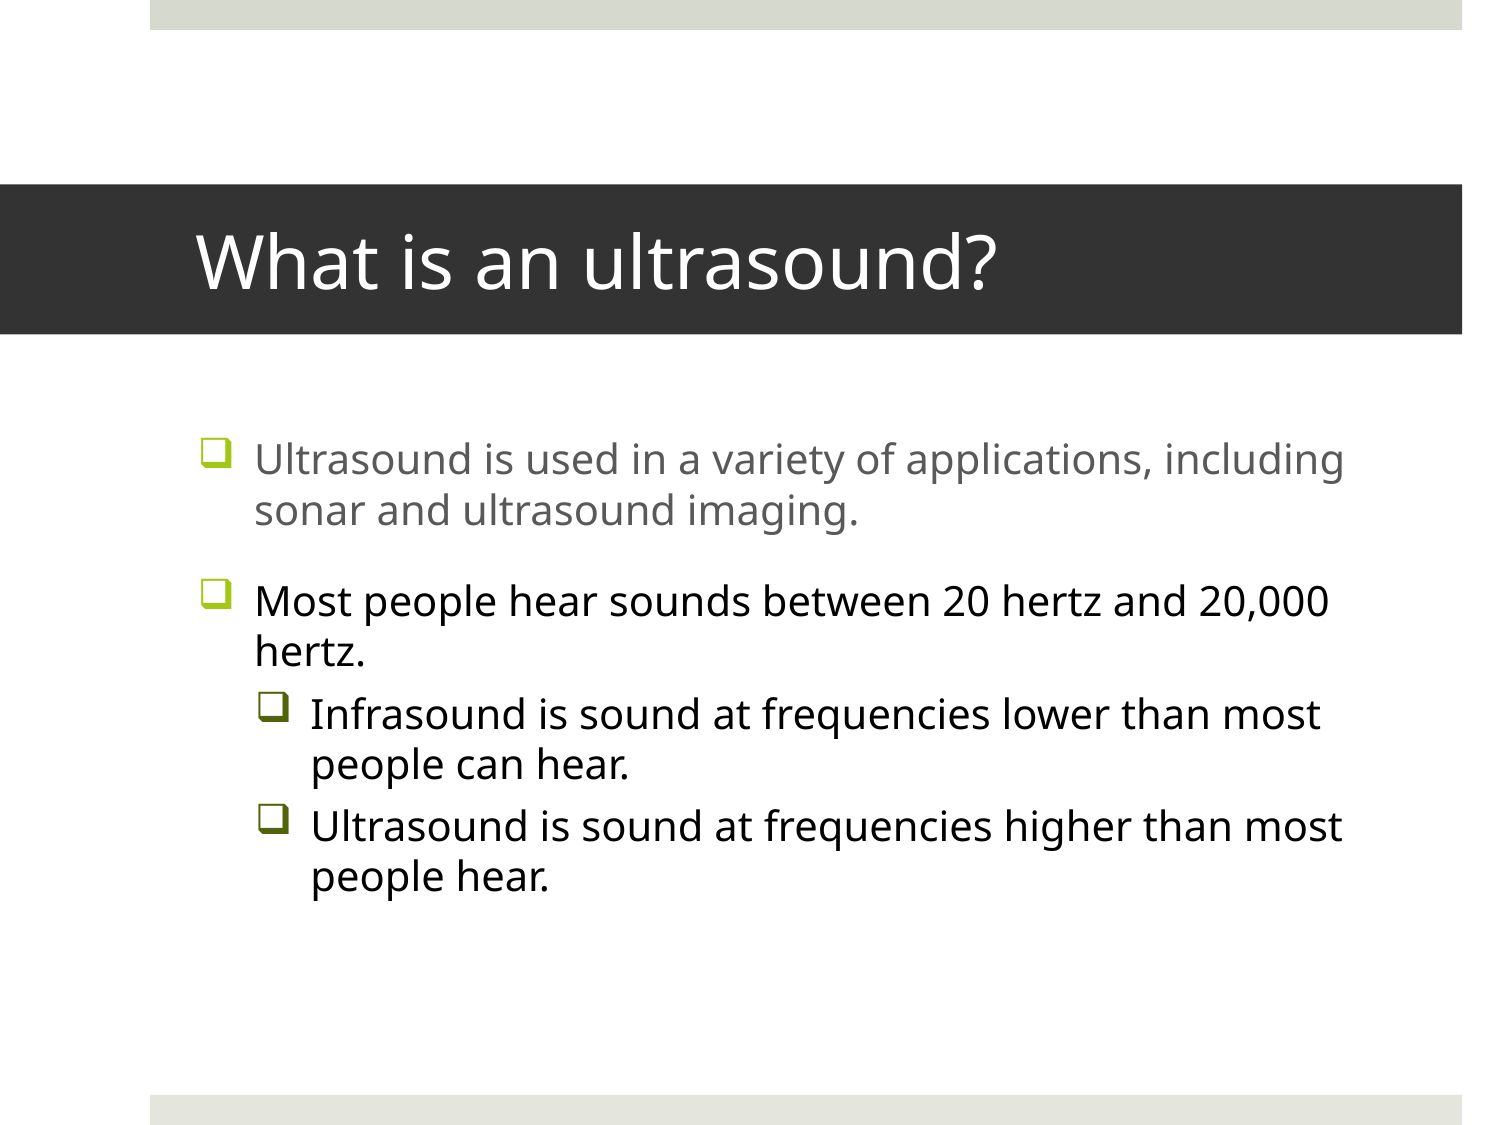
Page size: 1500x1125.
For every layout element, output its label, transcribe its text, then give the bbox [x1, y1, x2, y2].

title What is an ultrasound? [0, 184, 1463, 335]
list Ultrasound is used in a variety of applications, including sonar and ultrasound imaging. Most people hear sounds between 20 hertz and 20,000 hertz. Infrasound is sound at frequencies lower than most people can hear. Ultrasound is sound at frequencies higher than most people hear. [182, 425, 1432, 1028]
